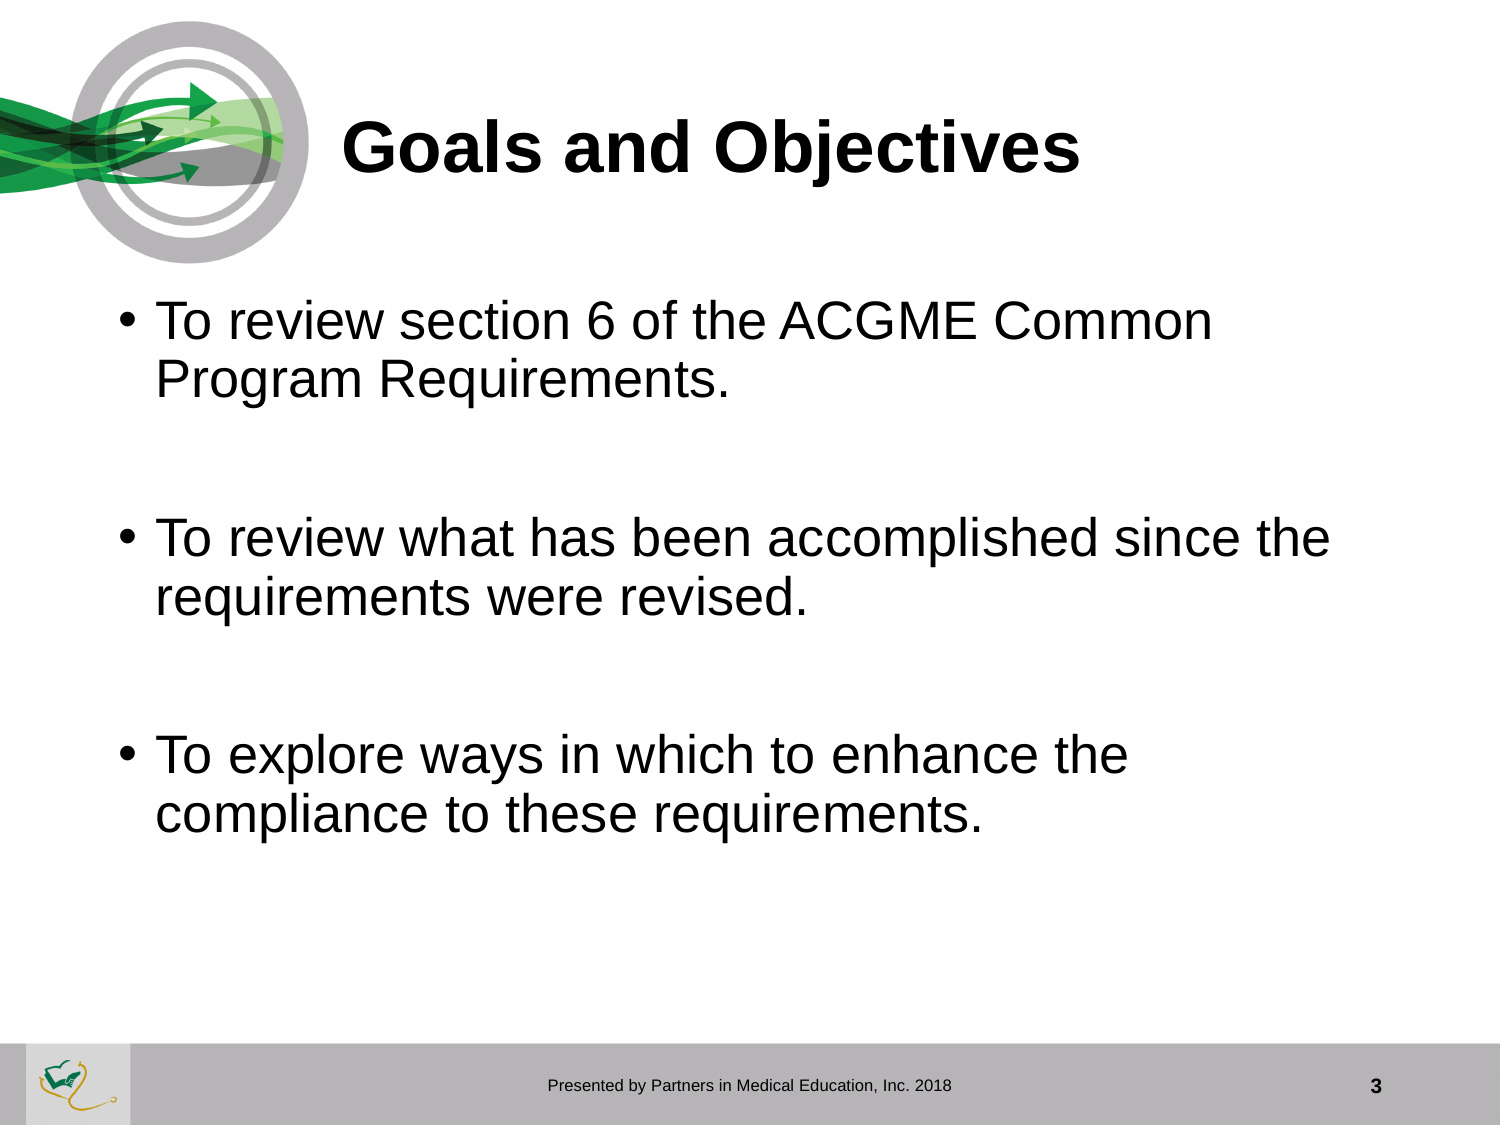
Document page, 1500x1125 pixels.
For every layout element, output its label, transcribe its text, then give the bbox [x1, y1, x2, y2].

footer Presented by Partners in Medical Education, Inc. 2018 [496, 1055, 1004, 1116]
list To review section 6 of the ACGME Common Program Requirements. To review what has been accomplished since the requirements were revised. To explore ways in which to enhance the compliance to these requirements. [103, 285, 1397, 1014]
picture [0, 0, 1500, 1125]
title Goals and Objectives [326, 40, 1397, 258]
slide_number 3 [1059, 1055, 1397, 1116]
